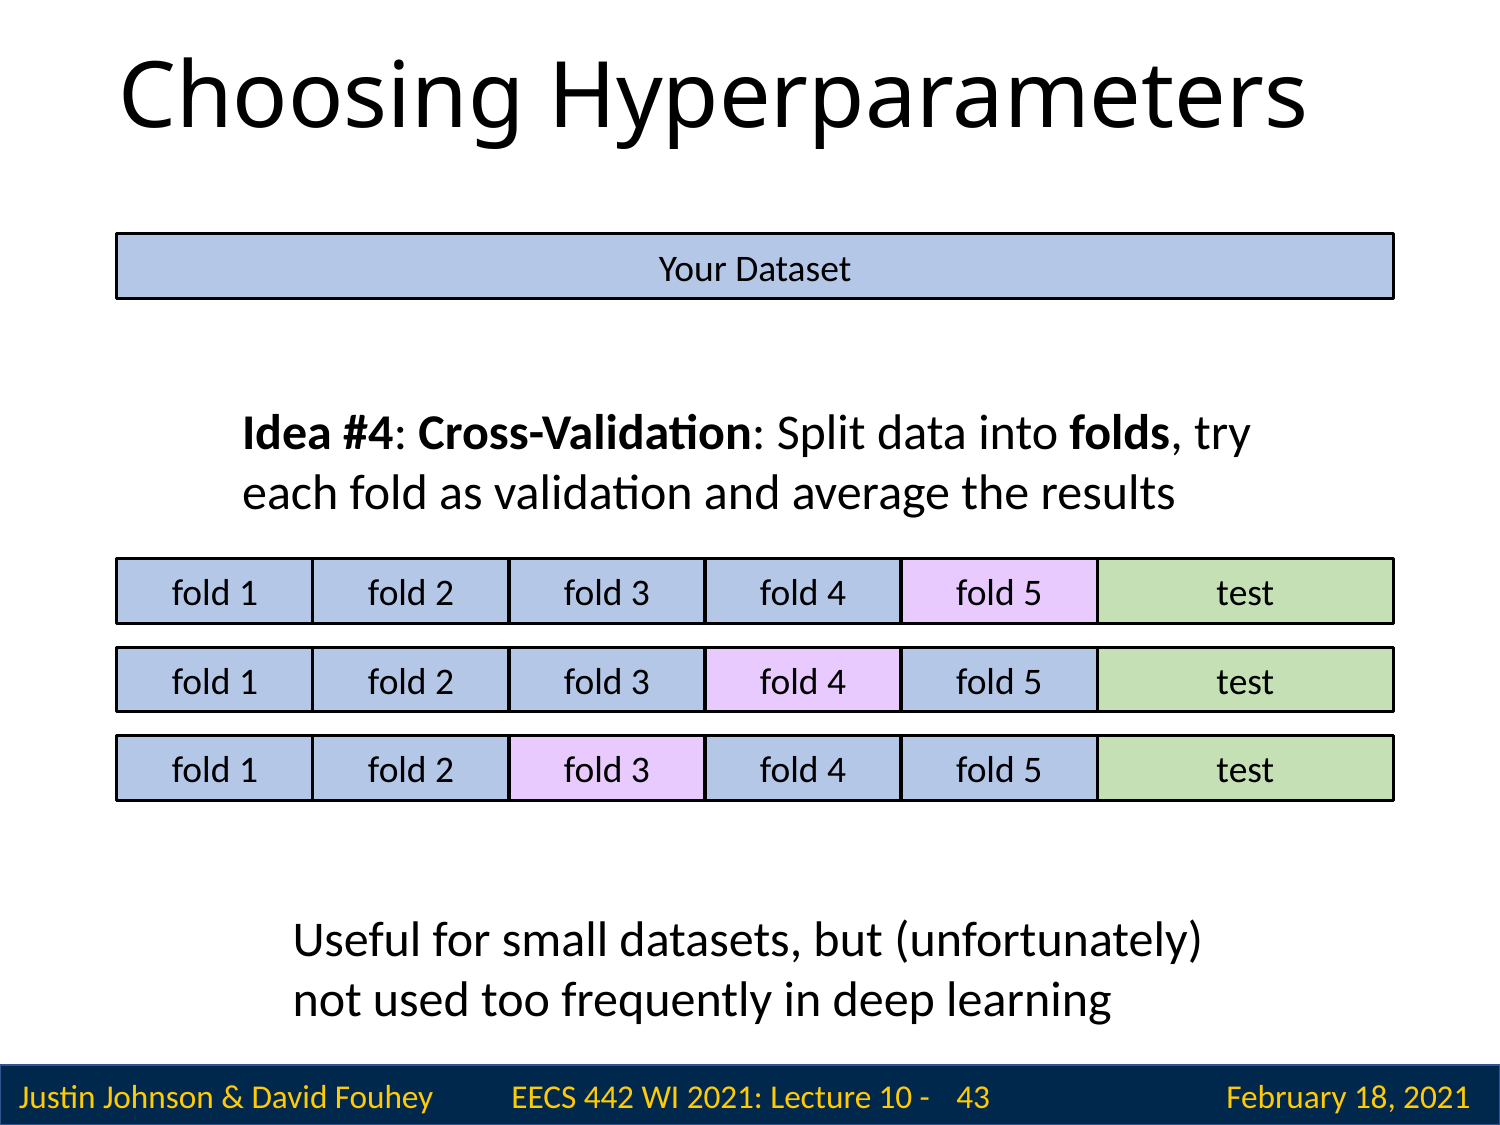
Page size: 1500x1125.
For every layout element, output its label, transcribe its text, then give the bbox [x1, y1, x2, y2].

text_box fold 4 [705, 558, 901, 624]
text_box test [1098, 647, 1394, 712]
text_box fold 4 [705, 647, 901, 712]
text_box fold 3 [508, 735, 705, 801]
text_box fold 5 [901, 558, 1098, 624]
text_box fold 5 [901, 735, 1098, 801]
text_box Useful for small datasets, but (unfortunately) not used too frequently in deep learning [277, 891, 1233, 1051]
slide_number 43 [900, 1065, 1032, 1125]
text_box fold 5 [901, 647, 1098, 712]
text_box fold 2 [312, 647, 508, 712]
text_box test [1098, 558, 1394, 624]
text_box fold 4 [705, 735, 901, 801]
text_box fold 1 [116, 735, 312, 801]
text_box Your Dataset [116, 233, 1394, 299]
text_box fold 2 [312, 558, 508, 624]
text_box fold 3 [508, 647, 705, 712]
text_box fold 1 [116, 647, 312, 712]
text_box fold 1 [116, 558, 312, 624]
title Choosing Hyperparameters [103, 29, 1397, 165]
text_box fold 3 [508, 558, 705, 624]
text_box test [1098, 735, 1394, 801]
text_box Idea #4: Cross-Validation: Split data into folds, try each fold as validation and average the results [227, 384, 1273, 535]
text_box fold 2 [312, 735, 508, 801]
